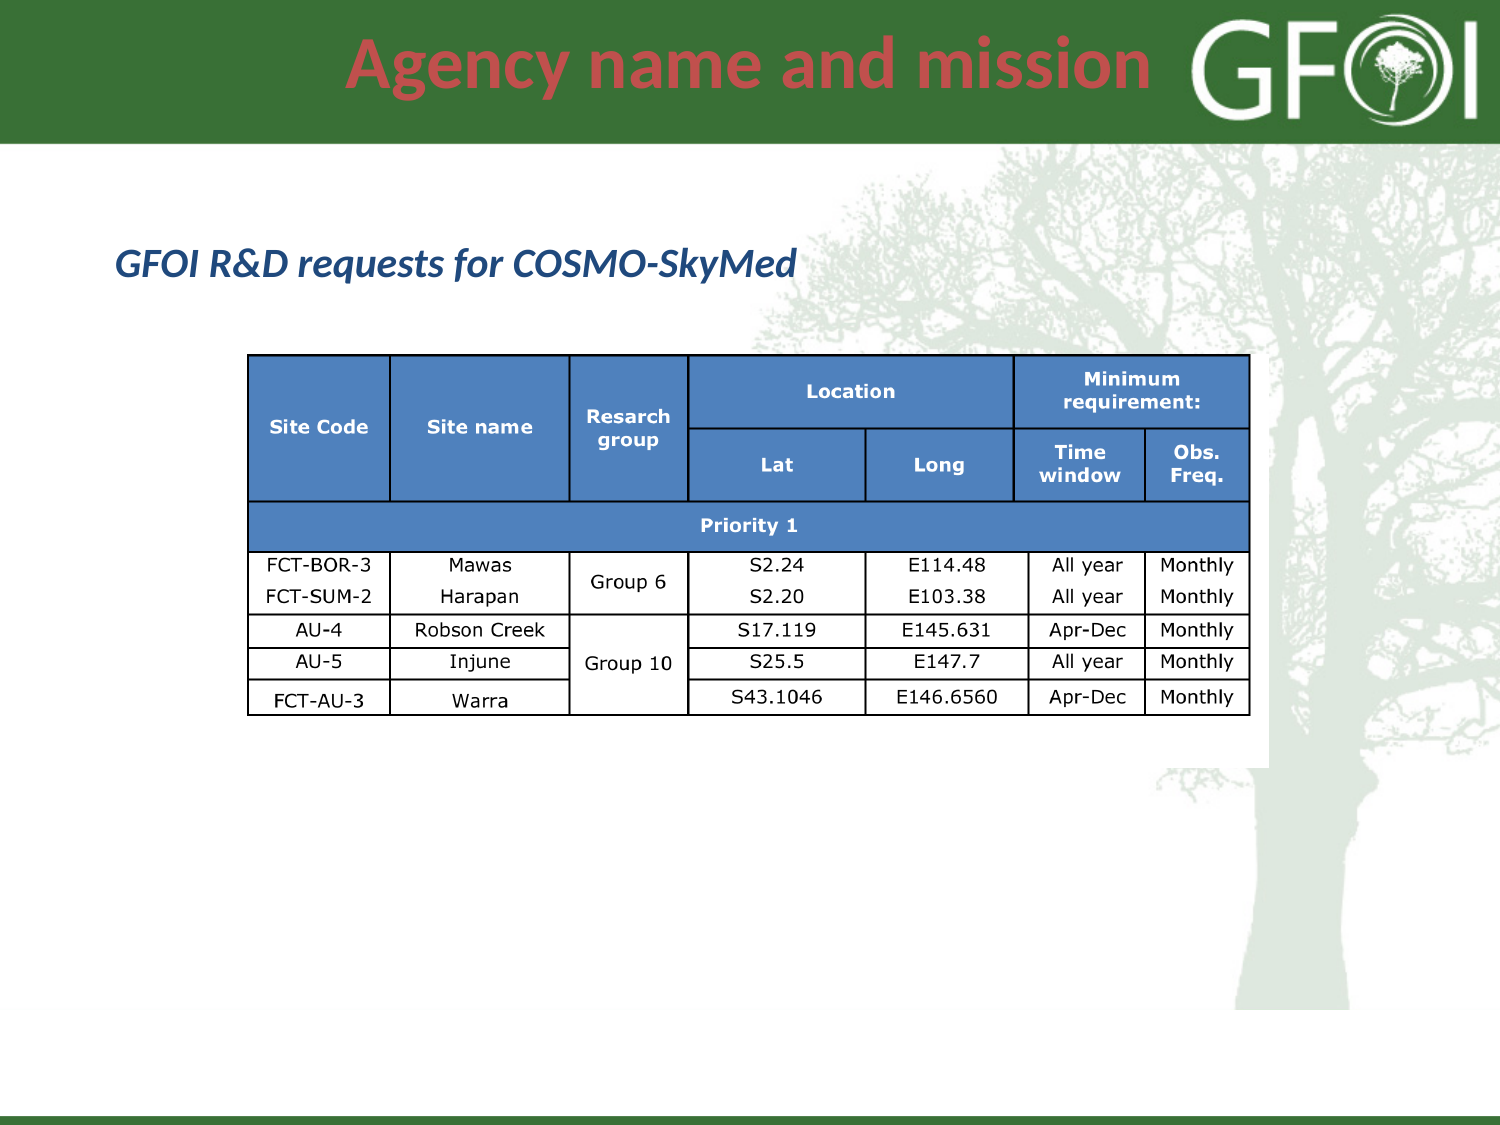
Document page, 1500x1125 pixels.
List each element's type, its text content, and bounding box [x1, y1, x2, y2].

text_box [228, 354, 1269, 768]
picture [0, 0, 1500, 1010]
list GFOI R&D requests for COSMO-SkyMed [99, 228, 1459, 1044]
picture [0, 1117, 1500, 1125]
title Agency name and mission [75, 6, 1425, 143]
